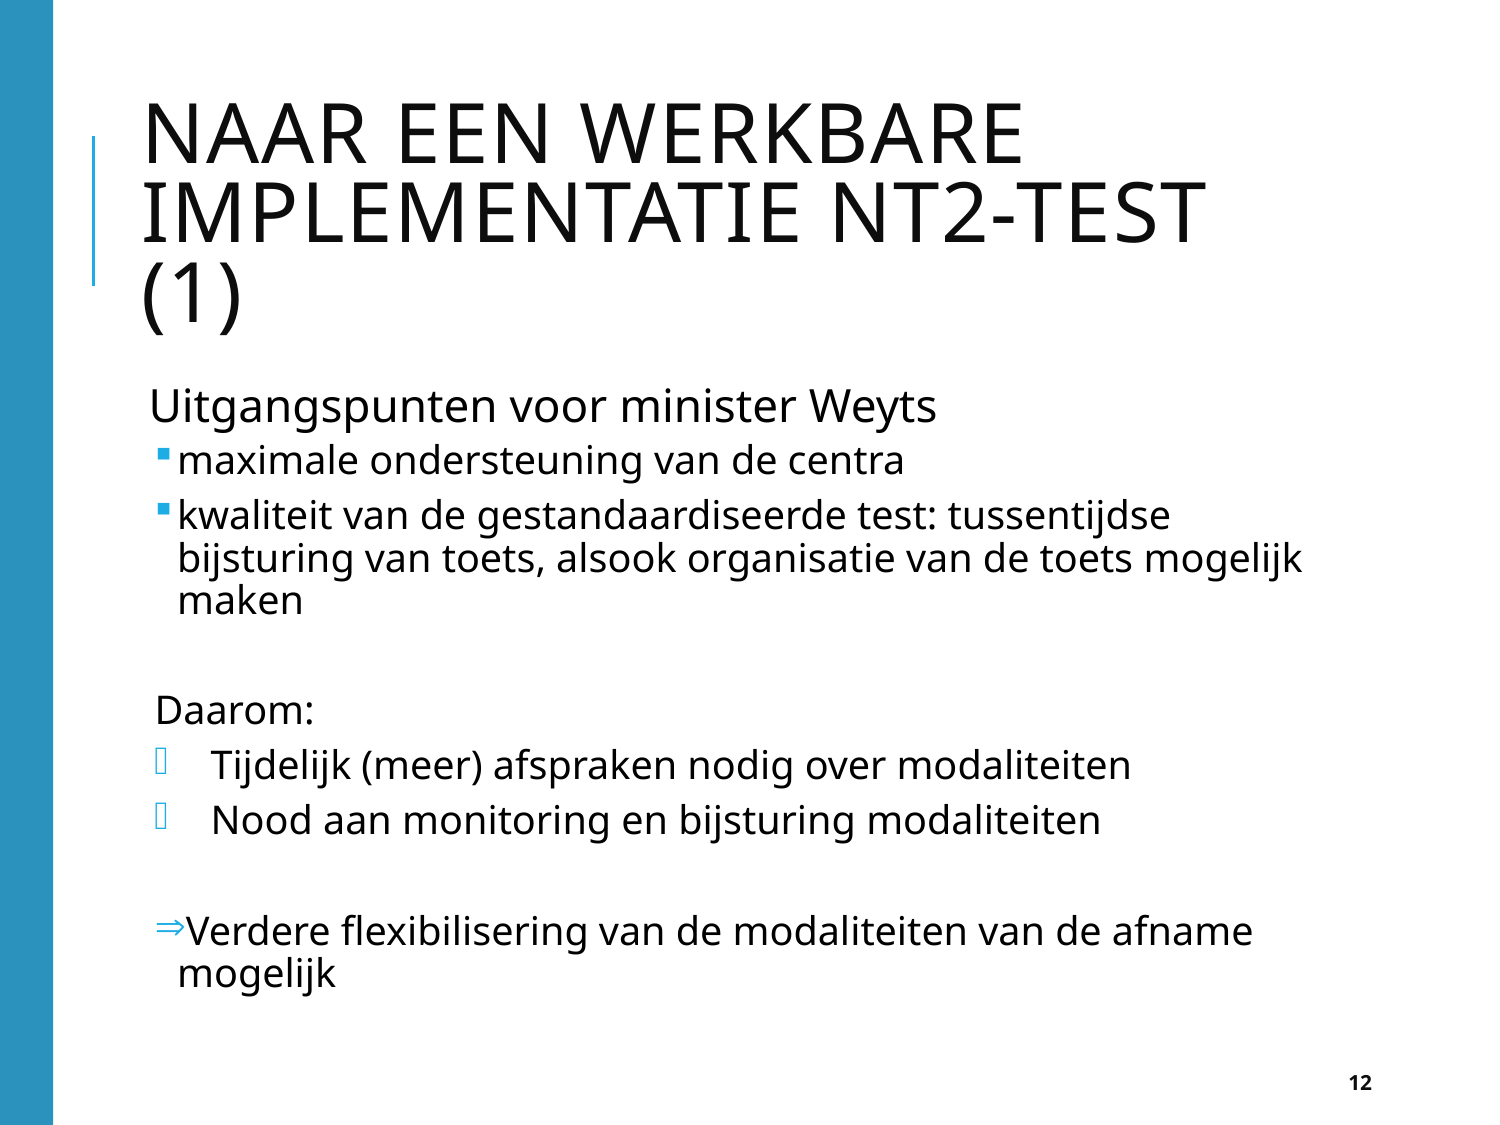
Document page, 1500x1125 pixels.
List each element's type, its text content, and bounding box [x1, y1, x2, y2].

title Naar een werkbare implementatie NT2-test (1) [126, 96, 1322, 342]
slide_number 12 [1333, 1061, 1454, 1107]
list Uitgangspunten voor minister Weyts maximale ondersteuning van de centra kwaliteit van de gestandaardiseerde test: tussentijdse bijsturing van toets, alsook organisatie van de toets mogelijk maken Daarom: Tijdelijk (meer) afspraken nodig over modaliteiten Nood aan monitoring en bijsturing modaliteiten Verdere flexibilisering van de modaliteiten van de afname mogelijk [126, 375, 1322, 1035]
